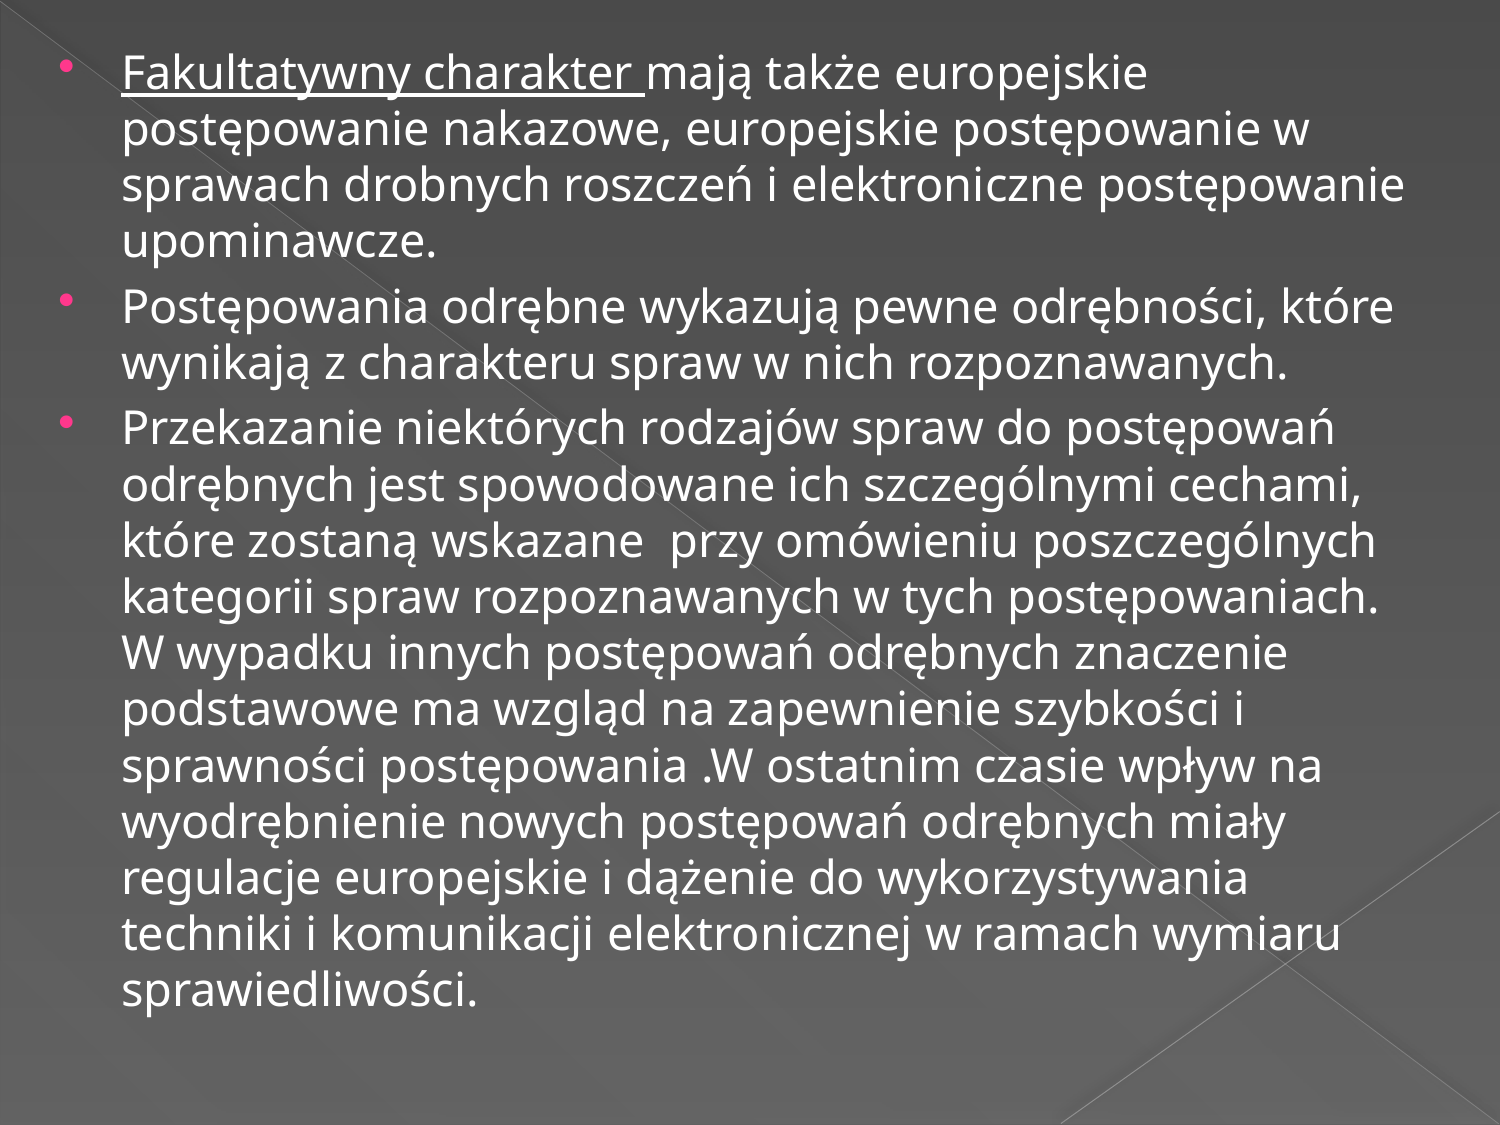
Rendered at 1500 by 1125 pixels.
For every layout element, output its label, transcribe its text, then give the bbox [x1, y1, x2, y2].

list Fakultatywny charakter mają także europejskie postępowanie nakazowe, europejskie postępowanie w sprawach drobnych roszczeń i elektroniczne postępowanie upominawcze. Postępowania odrębne wykazują pewne odrębności, które wynikają z charakteru spraw w nich rozpoznawanych. Przekazanie niektórych rodzajów spraw do postępowań odrębnych jest spowodowane ich szczególnymi cechami, które zostaną wskazane przy omówieniu poszczególnych kategorii spraw rozpoznawanych w tych postępowaniach. W wypadku innych postępowań odrębnych znaczenie podstawowe ma wzgląd na zapewnienie szybkości i sprawności postępowania .W ostatnim czasie wpływ na wyodrębnienie nowych postępowań odrębnych miały regulacje europejskie i dążenie do wykorzystywania techniki i komunikacji elektronicznej w ramach wymiaru sprawiedliwości. [35, 35, 1425, 1059]
